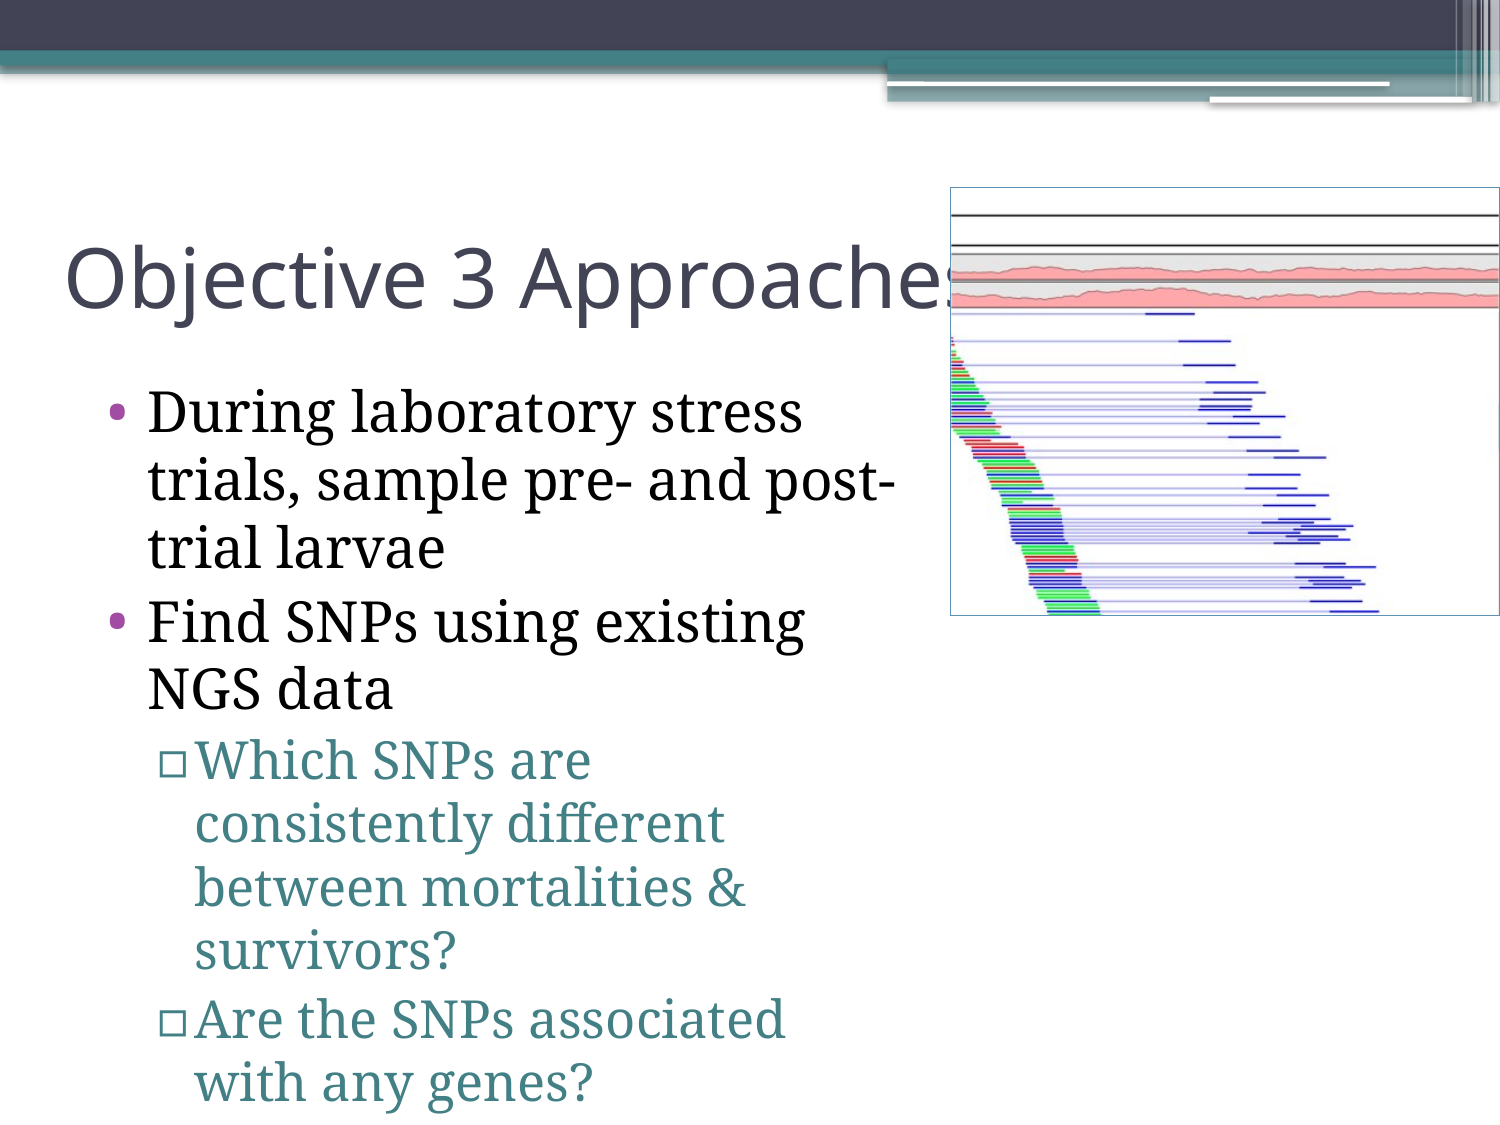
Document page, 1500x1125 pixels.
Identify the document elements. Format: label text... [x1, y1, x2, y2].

picture [950, 187, 1500, 617]
title Objective 3 Approaches [48, 187, 947, 363]
list During laboratory stress trials, sample pre- and post-trial larvae Find SNPs using existing NGS data Which SNPs are consistently different between mortalities & survivors? Are the SNPs associated with any genes? [75, 368, 918, 1125]
